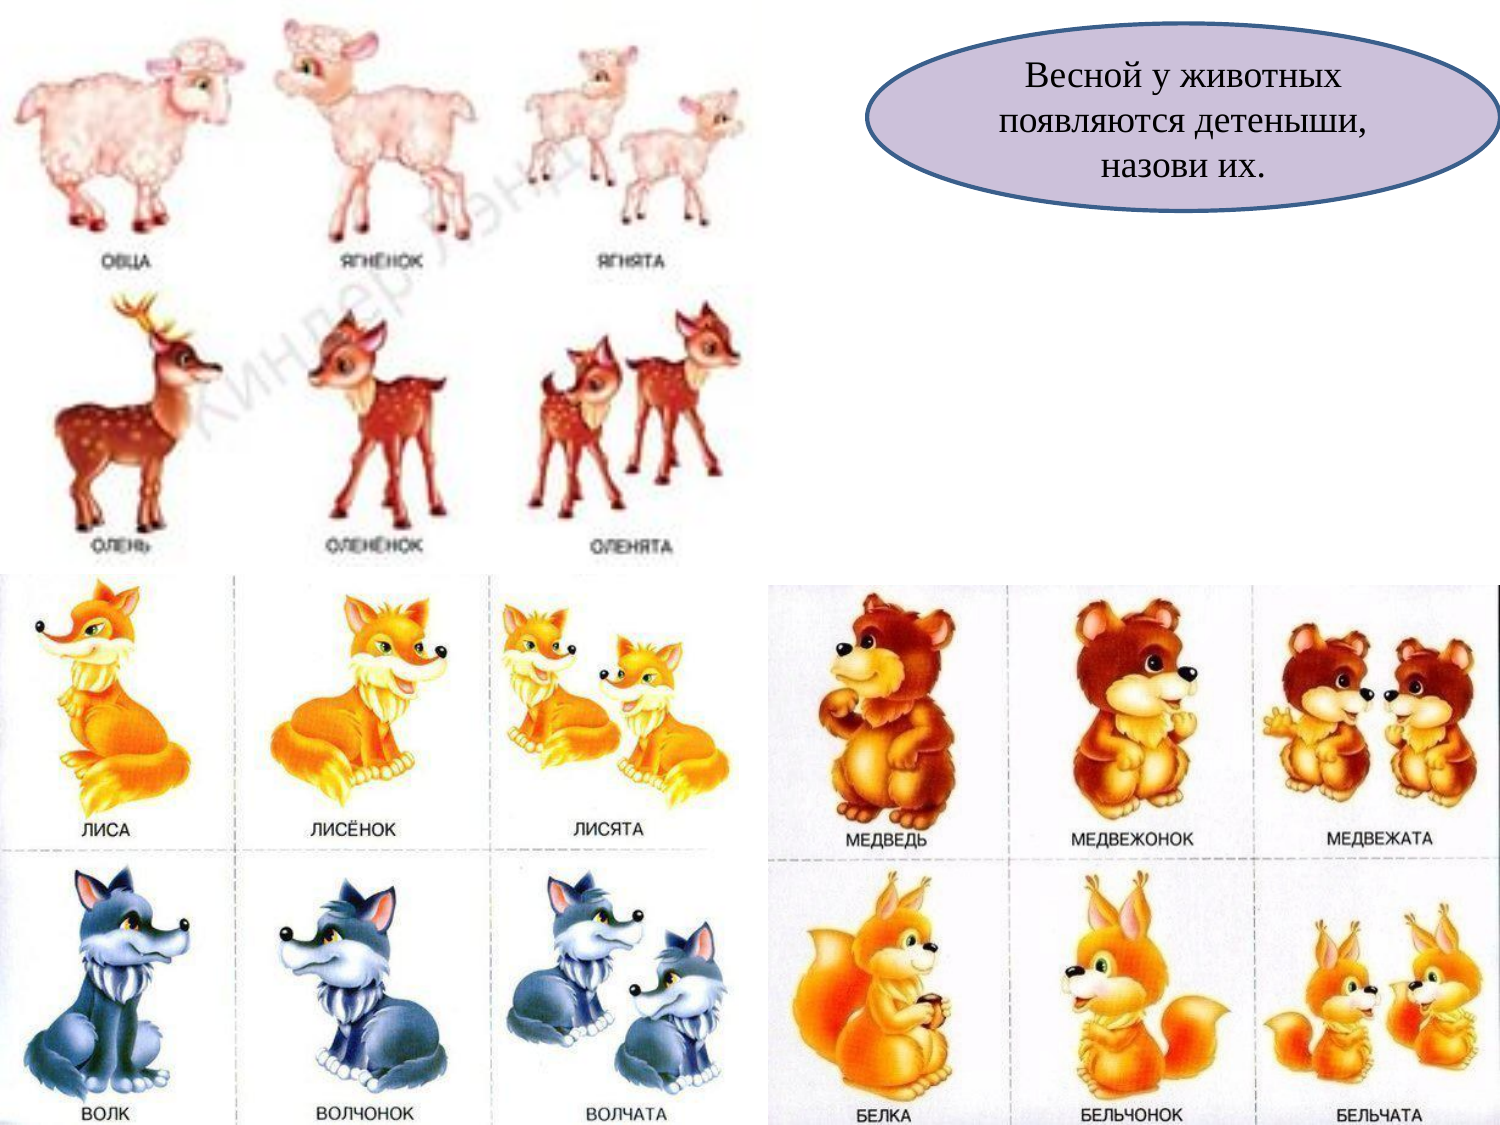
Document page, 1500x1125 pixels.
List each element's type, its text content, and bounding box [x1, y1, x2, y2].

picture [767, 585, 1500, 1125]
picture [0, 0, 762, 567]
text_box Весной у животных появляются детеныши, назови их. [865, 21, 1500, 214]
picture [0, 574, 739, 1125]
